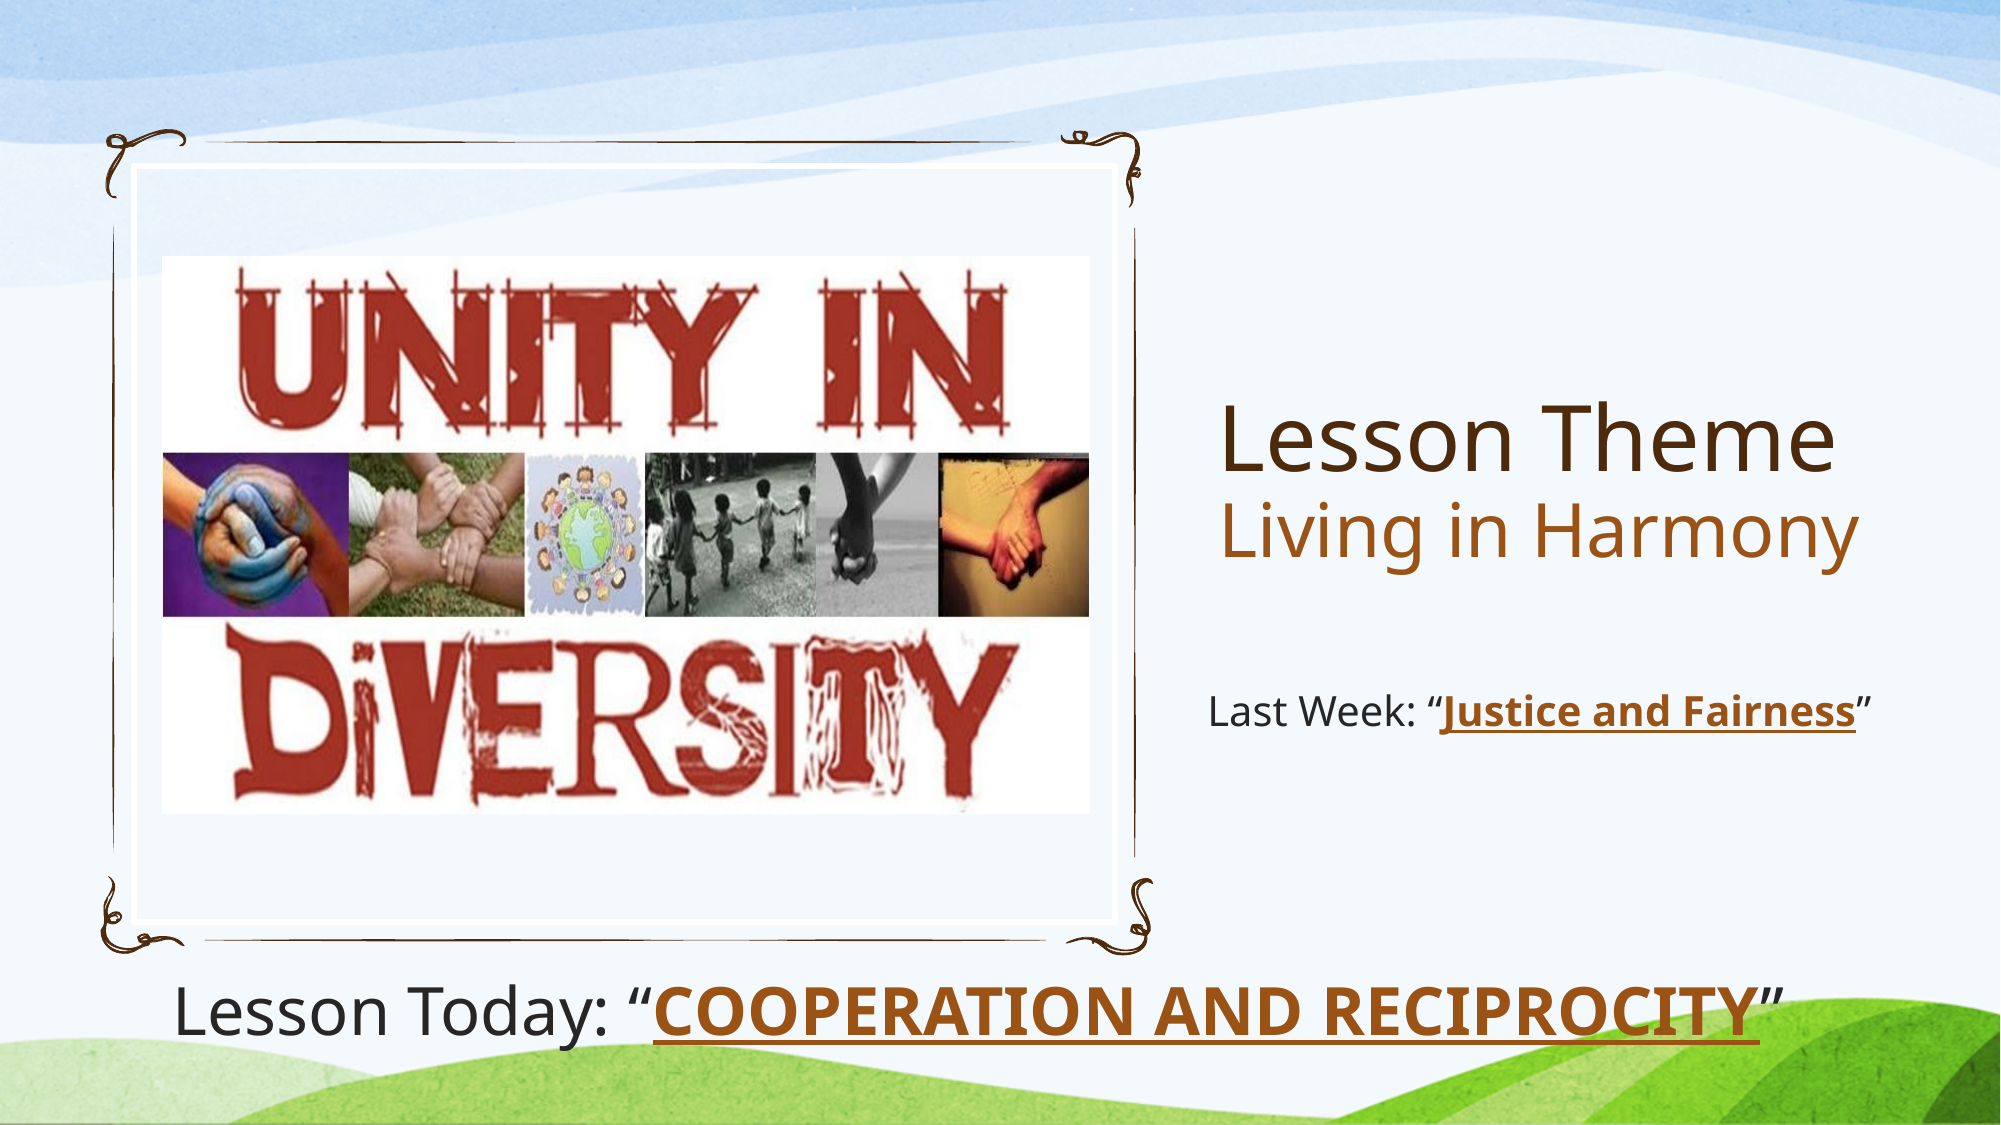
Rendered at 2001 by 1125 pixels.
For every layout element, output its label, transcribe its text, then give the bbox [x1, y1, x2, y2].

picture [0, 0, 2001, 1125]
text_box Last Week: “Justice and Fairness” [1147, 677, 1931, 823]
list Living in Harmony [1162, 475, 1917, 677]
title Lesson Theme [1202, 307, 1876, 475]
text_box Lesson Today: “COOPERATION AND RECIPROCITY” [39, 961, 1917, 1107]
